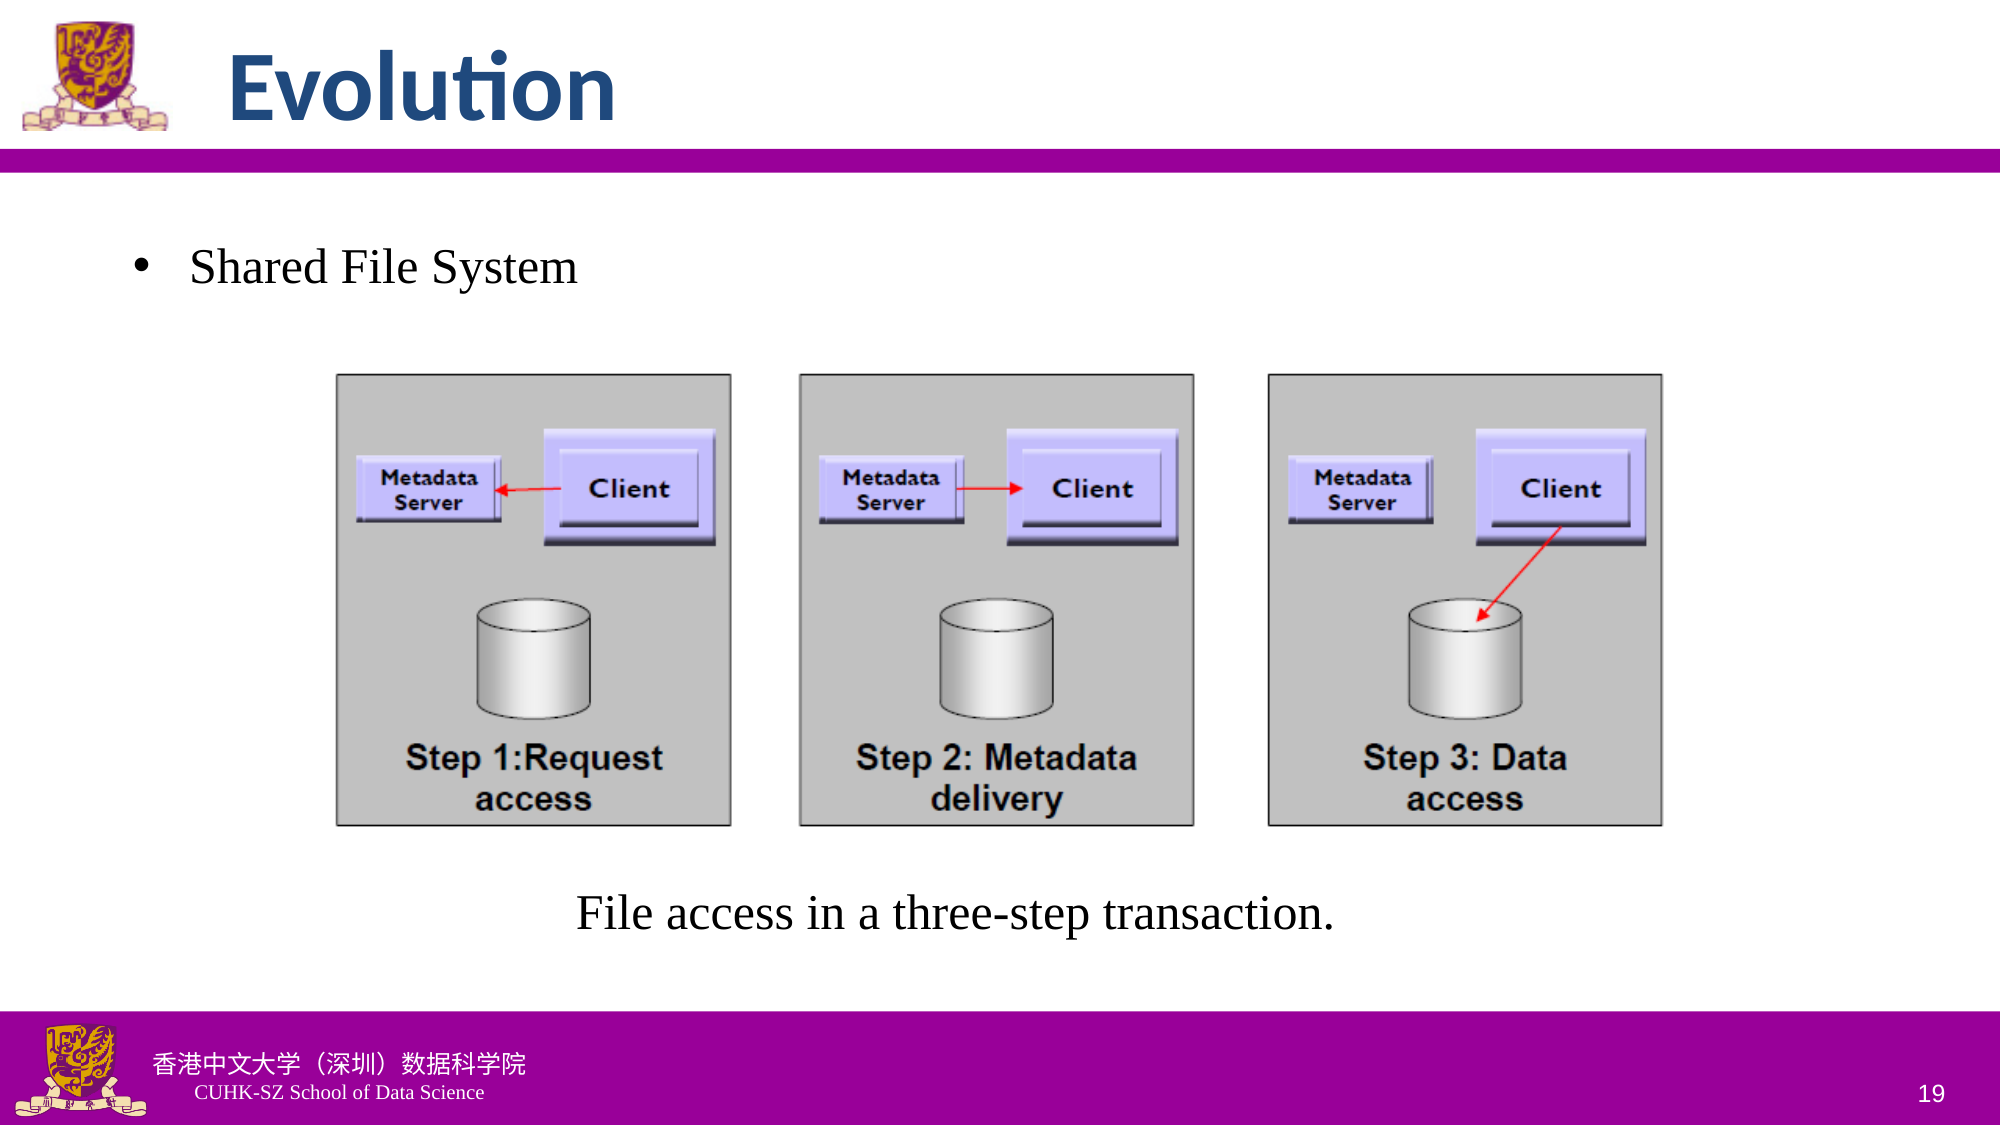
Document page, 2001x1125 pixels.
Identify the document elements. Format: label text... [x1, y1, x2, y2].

picture [14, 1023, 149, 1117]
slide_number 19 [1493, 1070, 1961, 1125]
text_box File access in a three-step transaction. [340, 880, 1560, 947]
picture [308, 335, 1692, 872]
text_box Shared File System [118, 226, 1122, 302]
title Evolution [212, 23, 1898, 138]
picture [21, 20, 173, 131]
